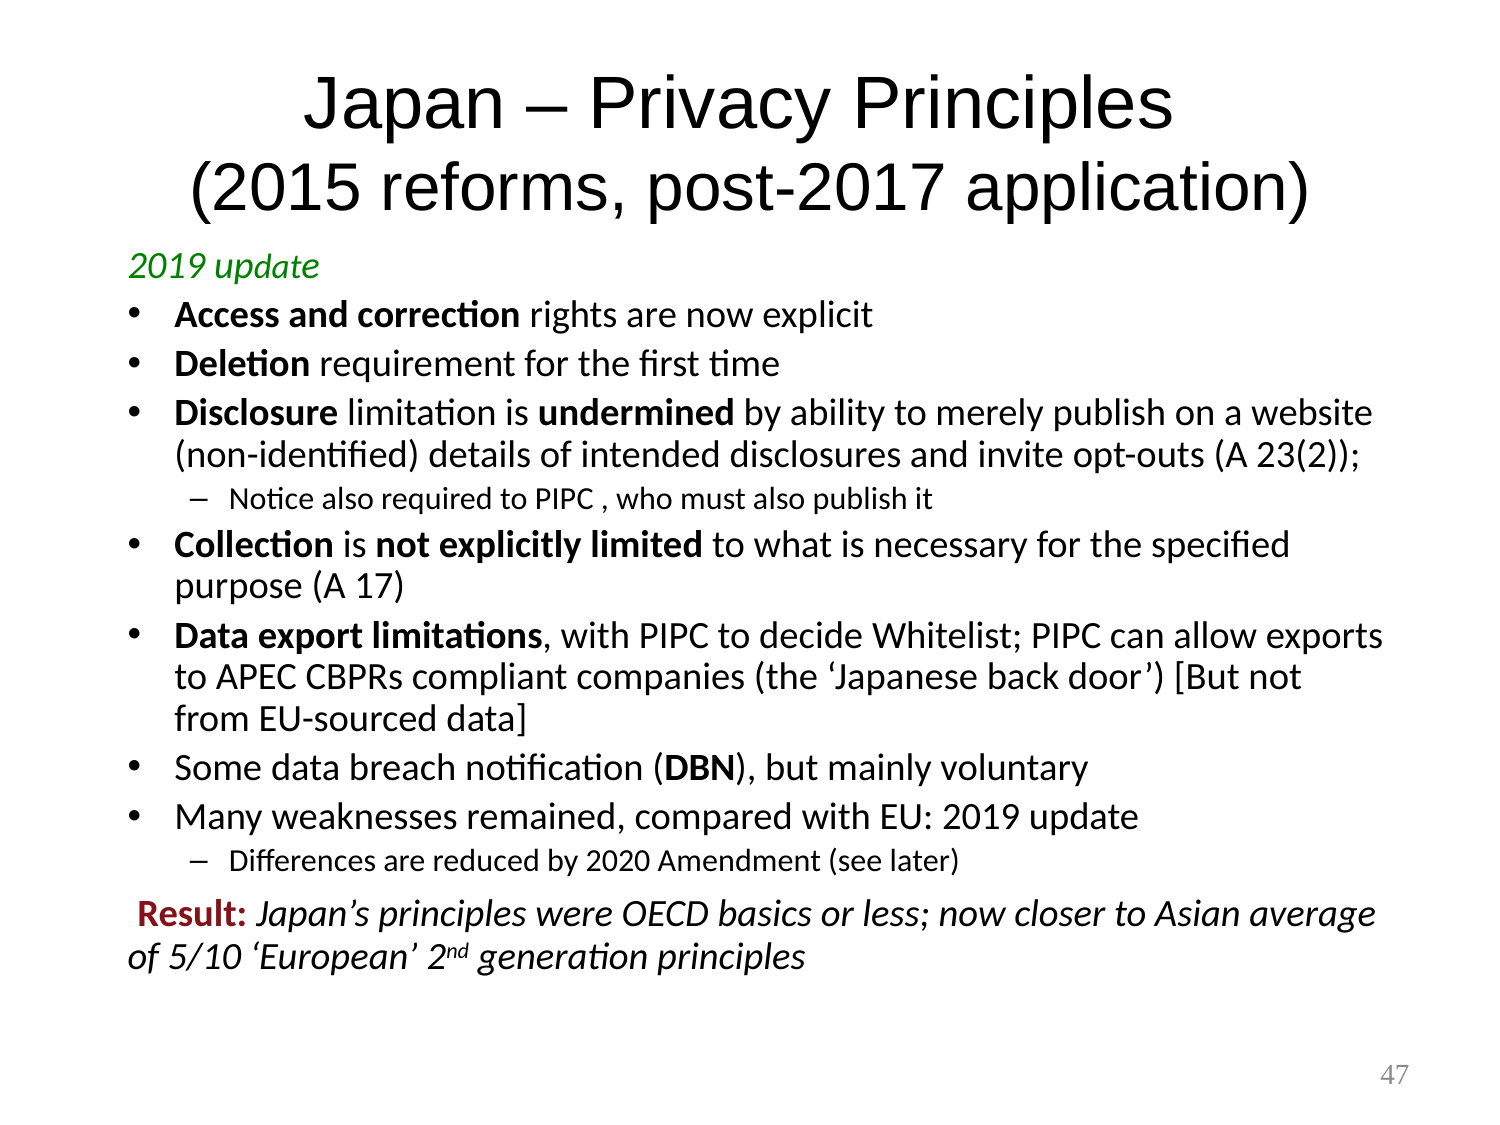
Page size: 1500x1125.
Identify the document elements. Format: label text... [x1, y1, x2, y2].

title Japan – Privacy Principles (2015 reforms, post-2017 application) [75, 45, 1425, 233]
list 2019 update Access and correction rights are now explicit Deletion requirement for the first time Disclosure limitation is undermined by ability to merely publish on a website (non-identified) details of intended disclosures and invite opt-outs (A 23(2)); Notice also required to PIPC , who must also publish it Collection is not explicitly limited to what is necessary for the specified purpose (A 17) Data export limitations, with PIPC to decide Whitelist; PIPC can allow exports to APEC CBPRs compliant companies (the ‘Japanese back door’) [But not from EU-sourced data] Some data breach notification (DBN), but mainly voluntary Many weaknesses remained, compared with EU: 2019 update Differences are reduced by 2020 Amendment (see later) Result: Japan’s principles were OECD basics or less; now closer to Asian average of 5/10 ‘European’ 2nd generation principles [112, 237, 1400, 1035]
slide_number 47 [1074, 1042, 1425, 1103]
